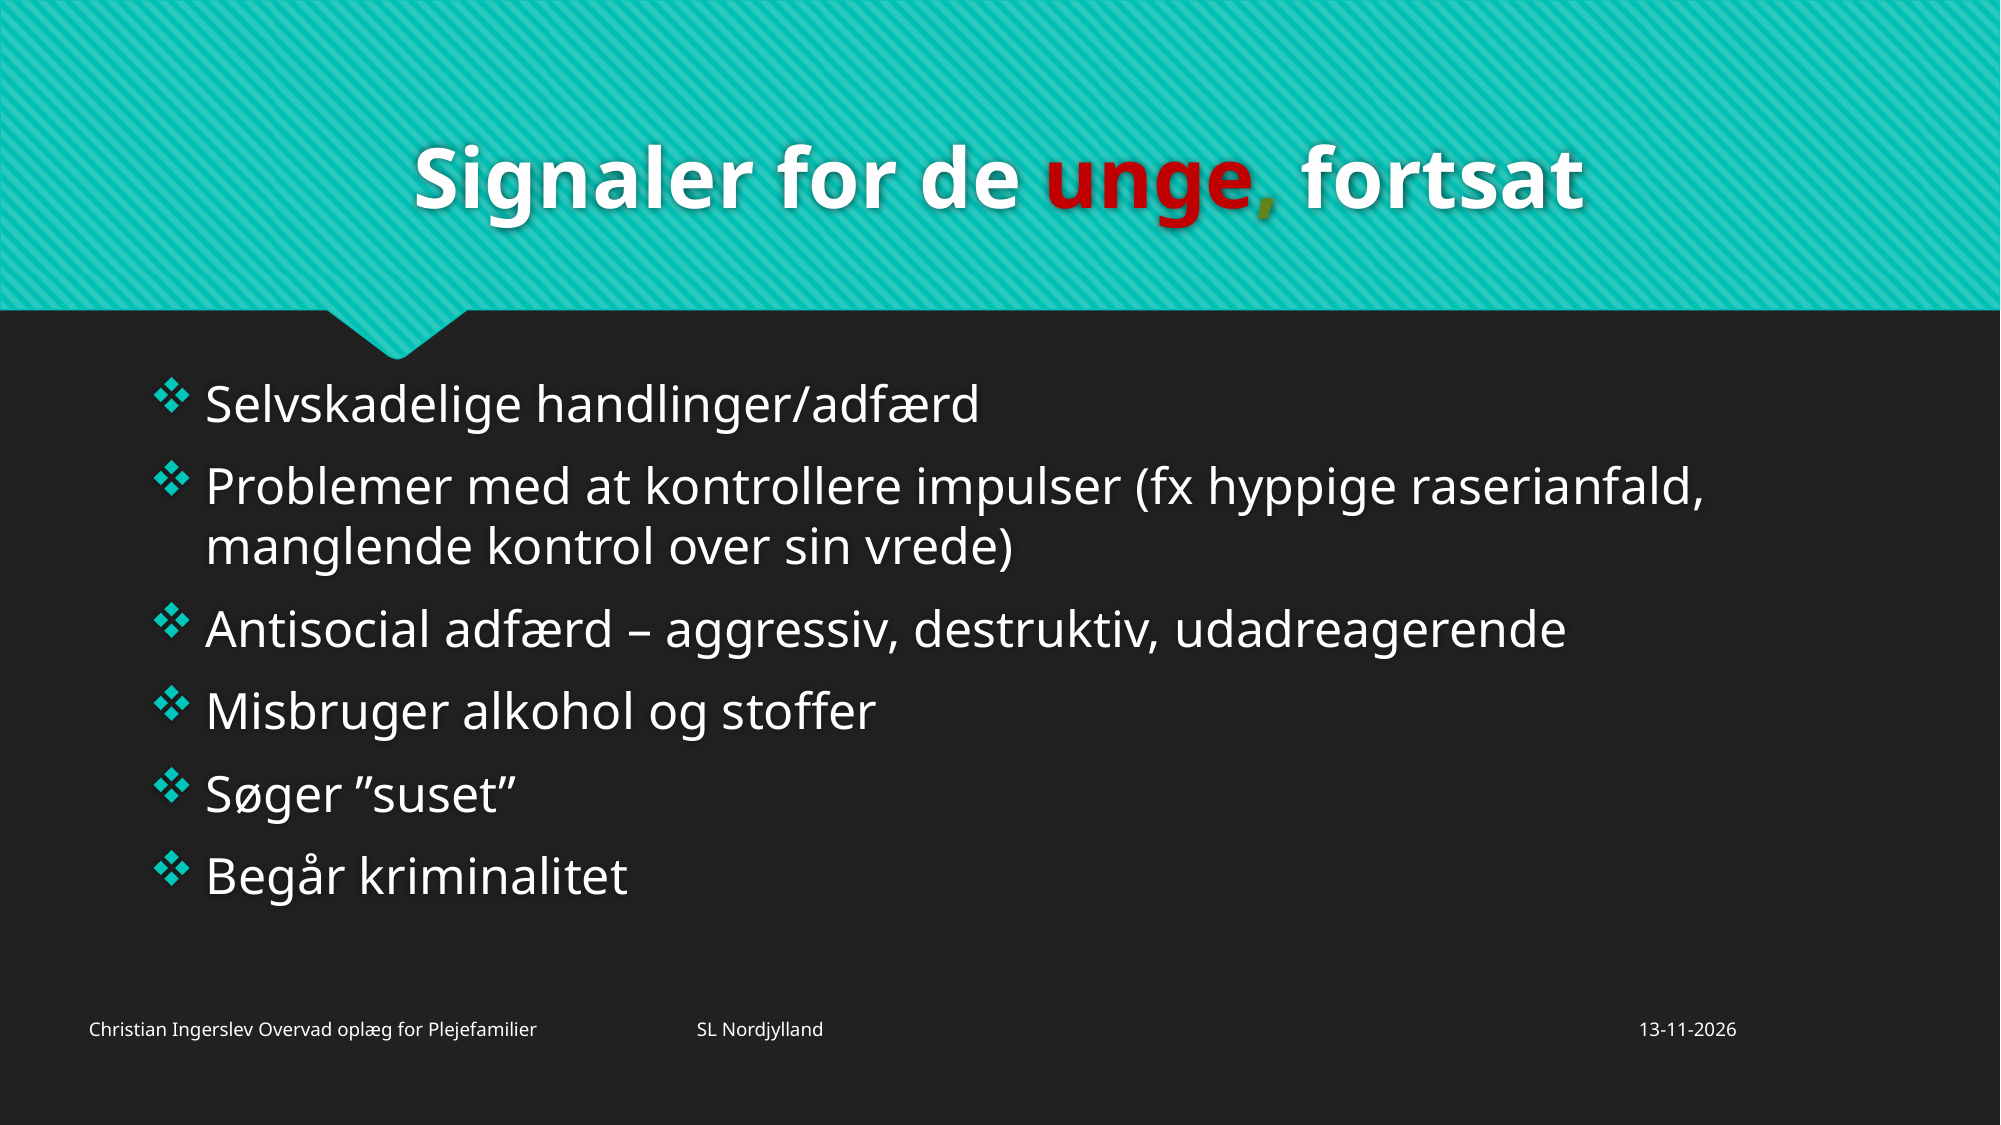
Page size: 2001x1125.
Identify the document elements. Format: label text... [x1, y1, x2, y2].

title Signaler for de unge, fortsat [132, 73, 1868, 233]
footer Christian Ingerslev Overvad oplæg for Plejefamilier SL Nordjylland [74, 991, 1493, 1051]
list Selvskadelige handlinger/adfærd Problemer med at kontrollere impulser (fx hyppige raserianfald, manglende kontrol over sin vrede) Antisocial adfærd – aggressiv, destruktiv, udadreagerende Misbruger alkohol og stoffer Søger ”suset” Begår kriminalitet [134, 364, 1866, 962]
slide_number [1531, 991, 1752, 1051]
